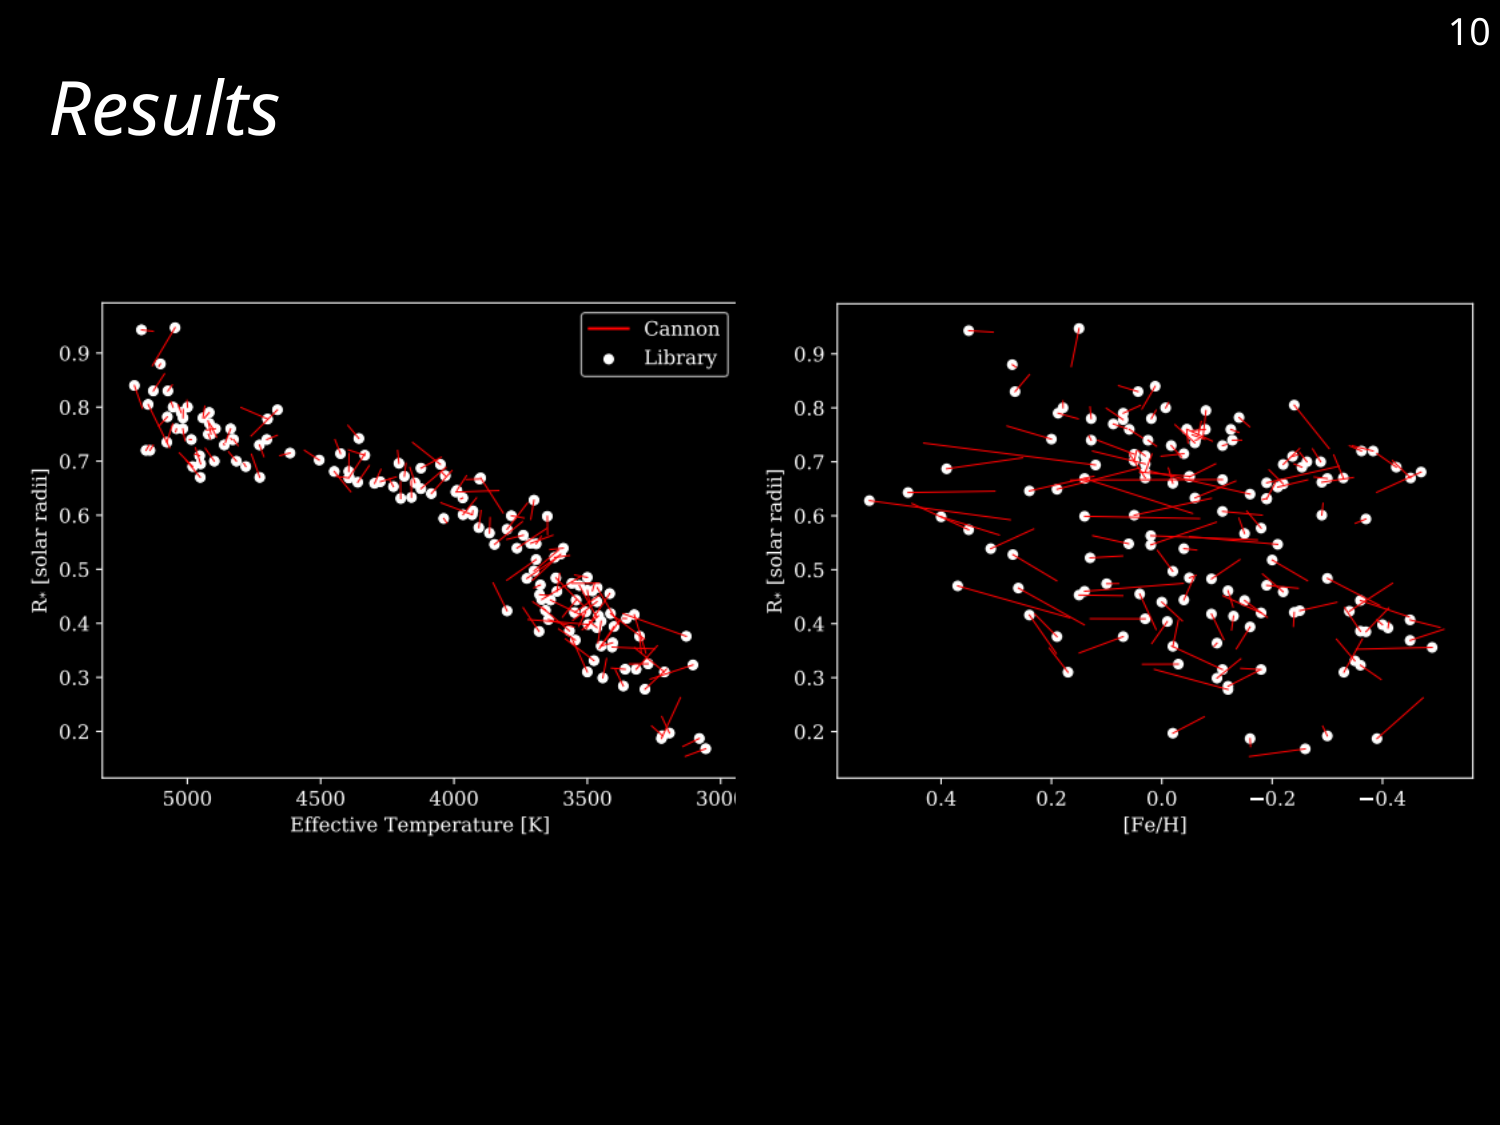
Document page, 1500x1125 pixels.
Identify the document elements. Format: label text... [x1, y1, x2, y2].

picture [0, 229, 1500, 844]
text_box 10 [1432, 0, 1500, 57]
text_box Results [33, 52, 572, 158]
